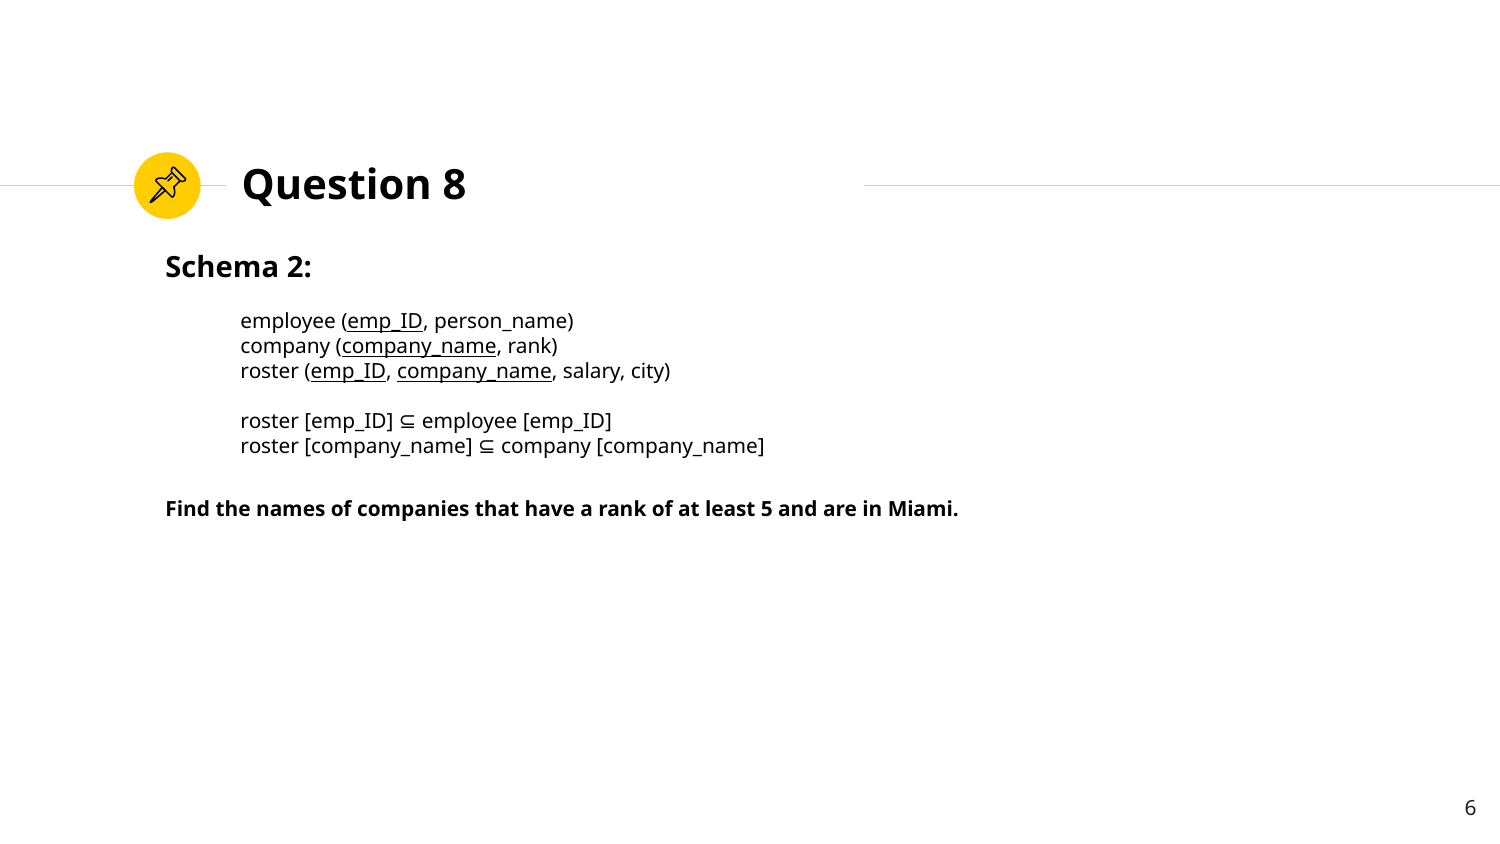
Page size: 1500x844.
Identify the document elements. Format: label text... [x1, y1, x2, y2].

slide_number 6 [1401, 779, 1492, 844]
list Schema 2: employee (emp_ID, person_name) company (company_name, rank) roster (emp_ID, company_name, salary, city) roster [emp_ID] ⊆ employee [emp_ID] roster [company_name] ⊆ company [company_name] Find the names of companies that have a rank of at least 5 and are in Miami. [150, 233, 1352, 780]
title Question 8 [226, 146, 863, 219]
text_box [150, 166, 186, 203]
